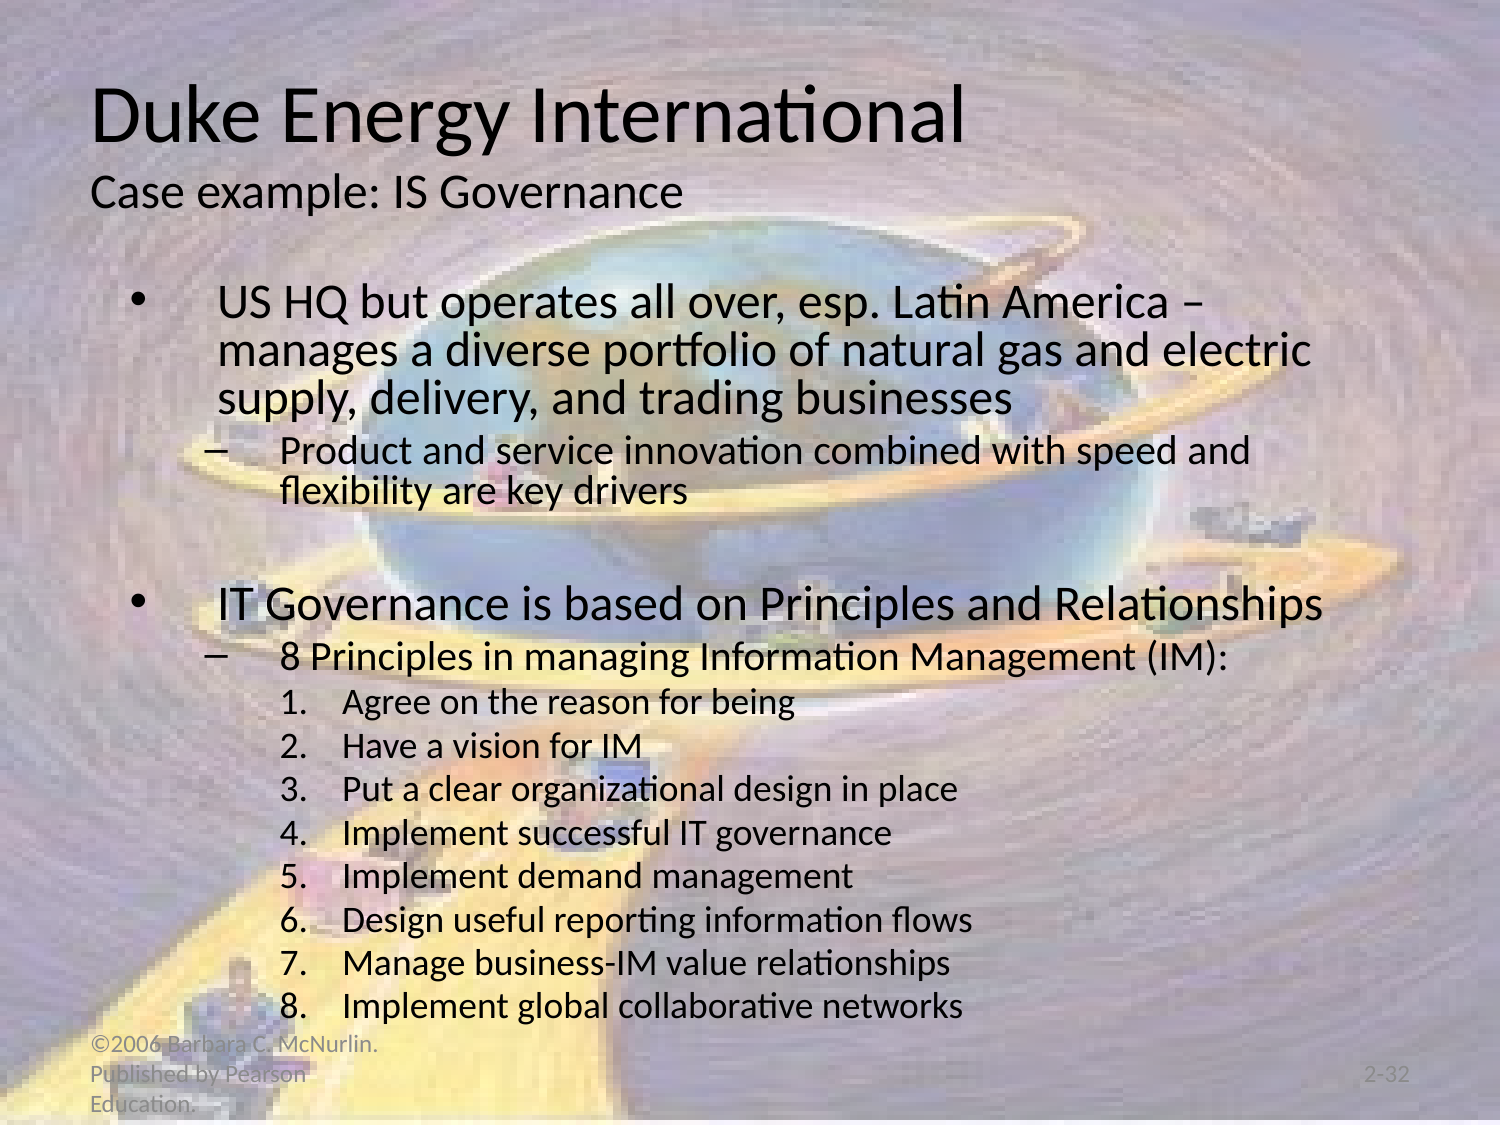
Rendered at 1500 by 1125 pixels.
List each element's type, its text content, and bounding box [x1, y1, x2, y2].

slide_number ©2006 Barbara C. McNurlin. Published by Pearson Education. [75, 1042, 425, 1103]
title Duke Energy International Case example: IS Governance [75, 45, 1425, 233]
text_box [88, 255, 1389, 428]
list US HQ but operates all over, esp. Latin America – manages a diverse portfolio of natural gas and electric supply, delivery, and trading businesses Product and service innovation combined with speed and flexibility are key drivers IT Governance is based on Principles and Relationships 8 Principles in managing Information Management (IM): Agree on the reason for being Have a vision for IM Put a clear organizational design in place Implement successful IT governance Implement demand management Design useful reporting information flows Manage business-IM value relationships Implement global collaborative networks [114, 273, 1390, 1083]
slide_number 2-32 [1074, 1042, 1425, 1103]
